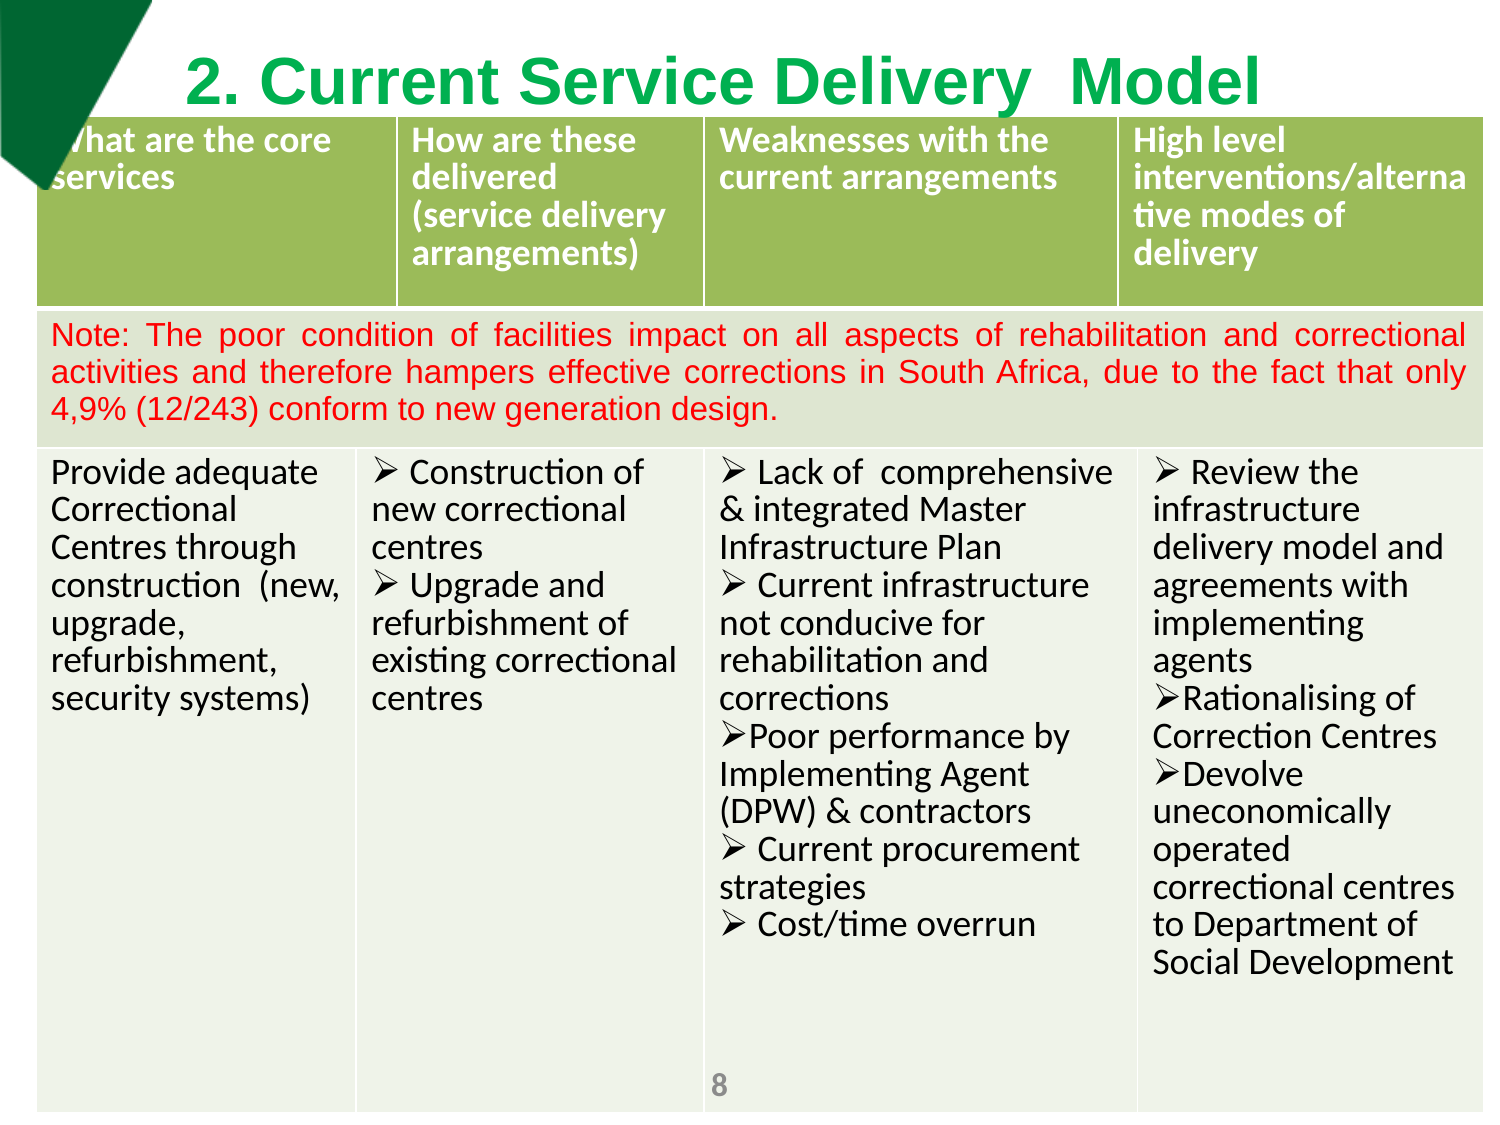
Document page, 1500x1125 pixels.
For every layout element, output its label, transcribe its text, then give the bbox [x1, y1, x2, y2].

table_header What are the core services [37, 126, 396, 306]
table_header How are these delivered (service delivery arrangements) [398, 126, 703, 306]
table_cell Construction of new correctional centres Upgrade and refurbishment of existing correctional centres [357, 449, 703, 1112]
table_header Weaknesses with the current arrangements [705, 126, 1117, 306]
picture [0, 0, 153, 190]
text_box 2. Current Service Delivery Model [157, 30, 1425, 126]
table_cell Lack of comprehensive & integrated Master Infrastructure Plan Current infrastructure not conducive for rehabilitation and corrections Poor performance by Implementing Agent (DPW) & contractors Current procurement strategies Cost/time overrun [705, 449, 1137, 1112]
table_cell Note: The poor condition of facilities impact on all aspects of rehabilitation and correctional activities and therefore hampers effective corrections in South Africa, due to the fact that only 4,9% (12/243) conform to new generation design. [37, 311, 1483, 447]
table_cell Review the infrastructure delivery model and agreements with implementing agents Rationalising of Correction Centres Devolve uneconomically operated correctional centres to Department of Social Development [1138, 449, 1483, 1112]
table_cell Provide adequate Correctional Centres through construction (new, upgrade, refurbishment, security systems) [37, 449, 355, 1112]
slide_number 8 [544, 1053, 895, 1114]
table_header High level interventions/alternative modes of delivery [1119, 117, 1483, 306]
